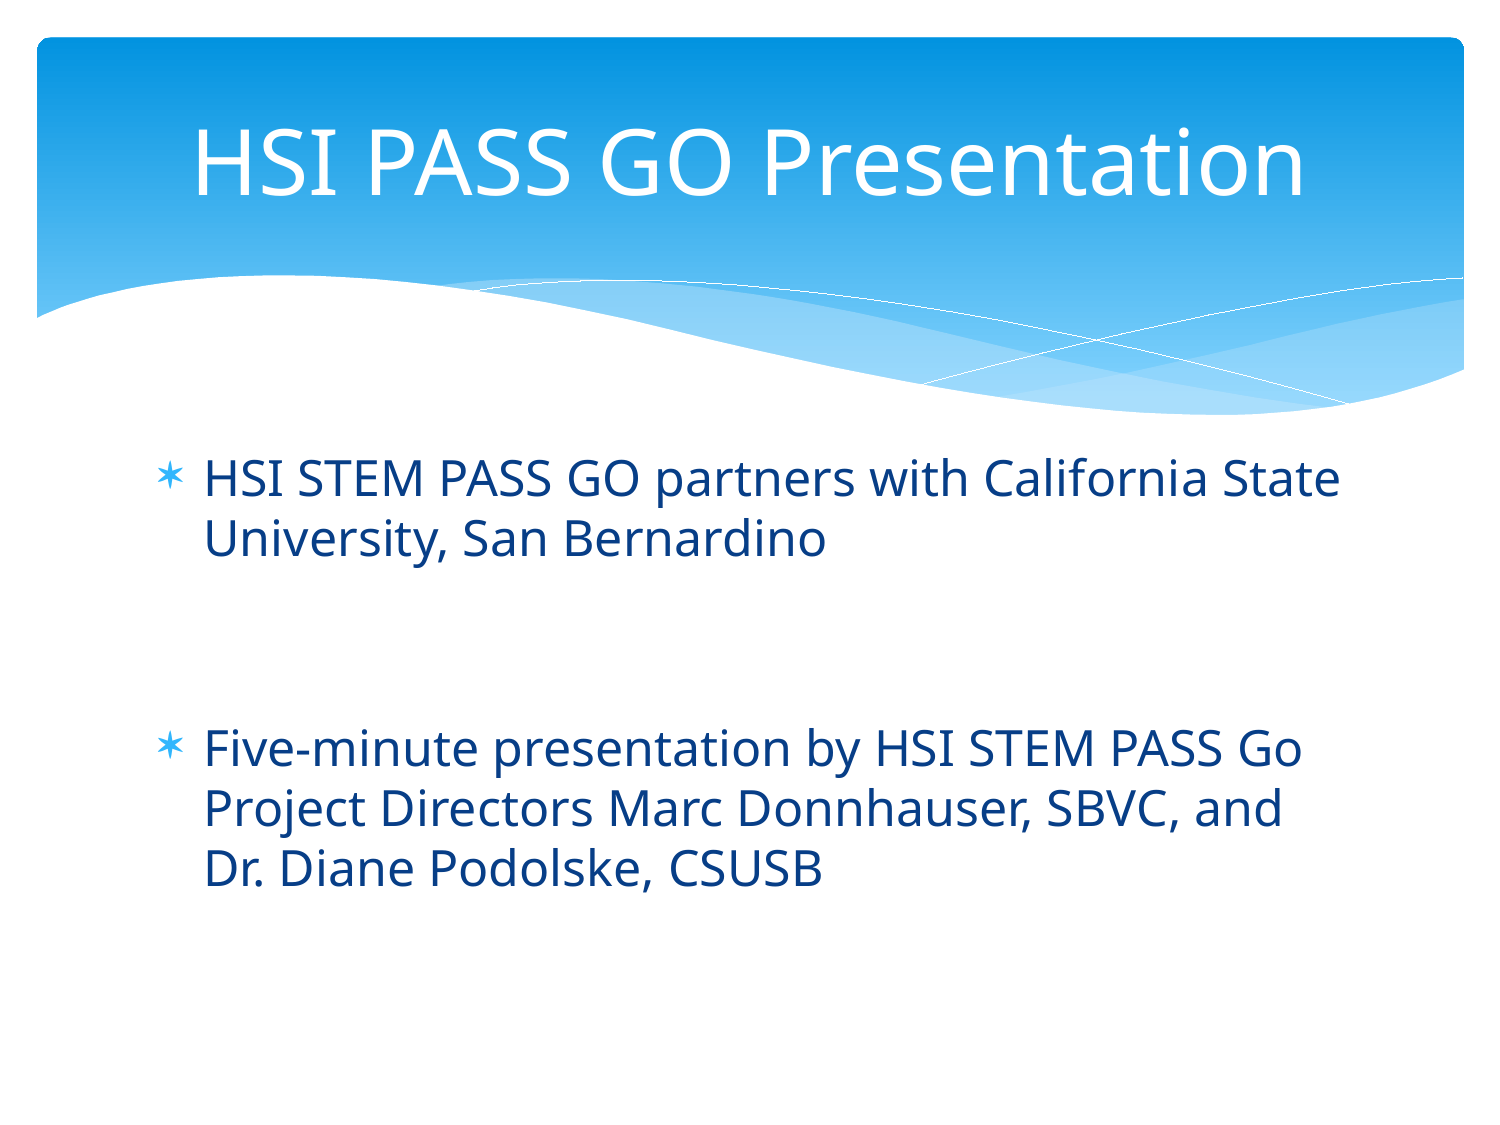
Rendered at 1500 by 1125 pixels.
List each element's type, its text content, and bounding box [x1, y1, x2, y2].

list HSI STEM PASS GO partners with California State University, San Bernardino Five-minute presentation by HSI STEM PASS Go Project Directors Marc Donnhauser, SBVC, and Dr. Diane Podolske, CSUSB [143, 438, 1359, 1005]
title HSI PASS GO Presentation [75, 55, 1425, 261]
